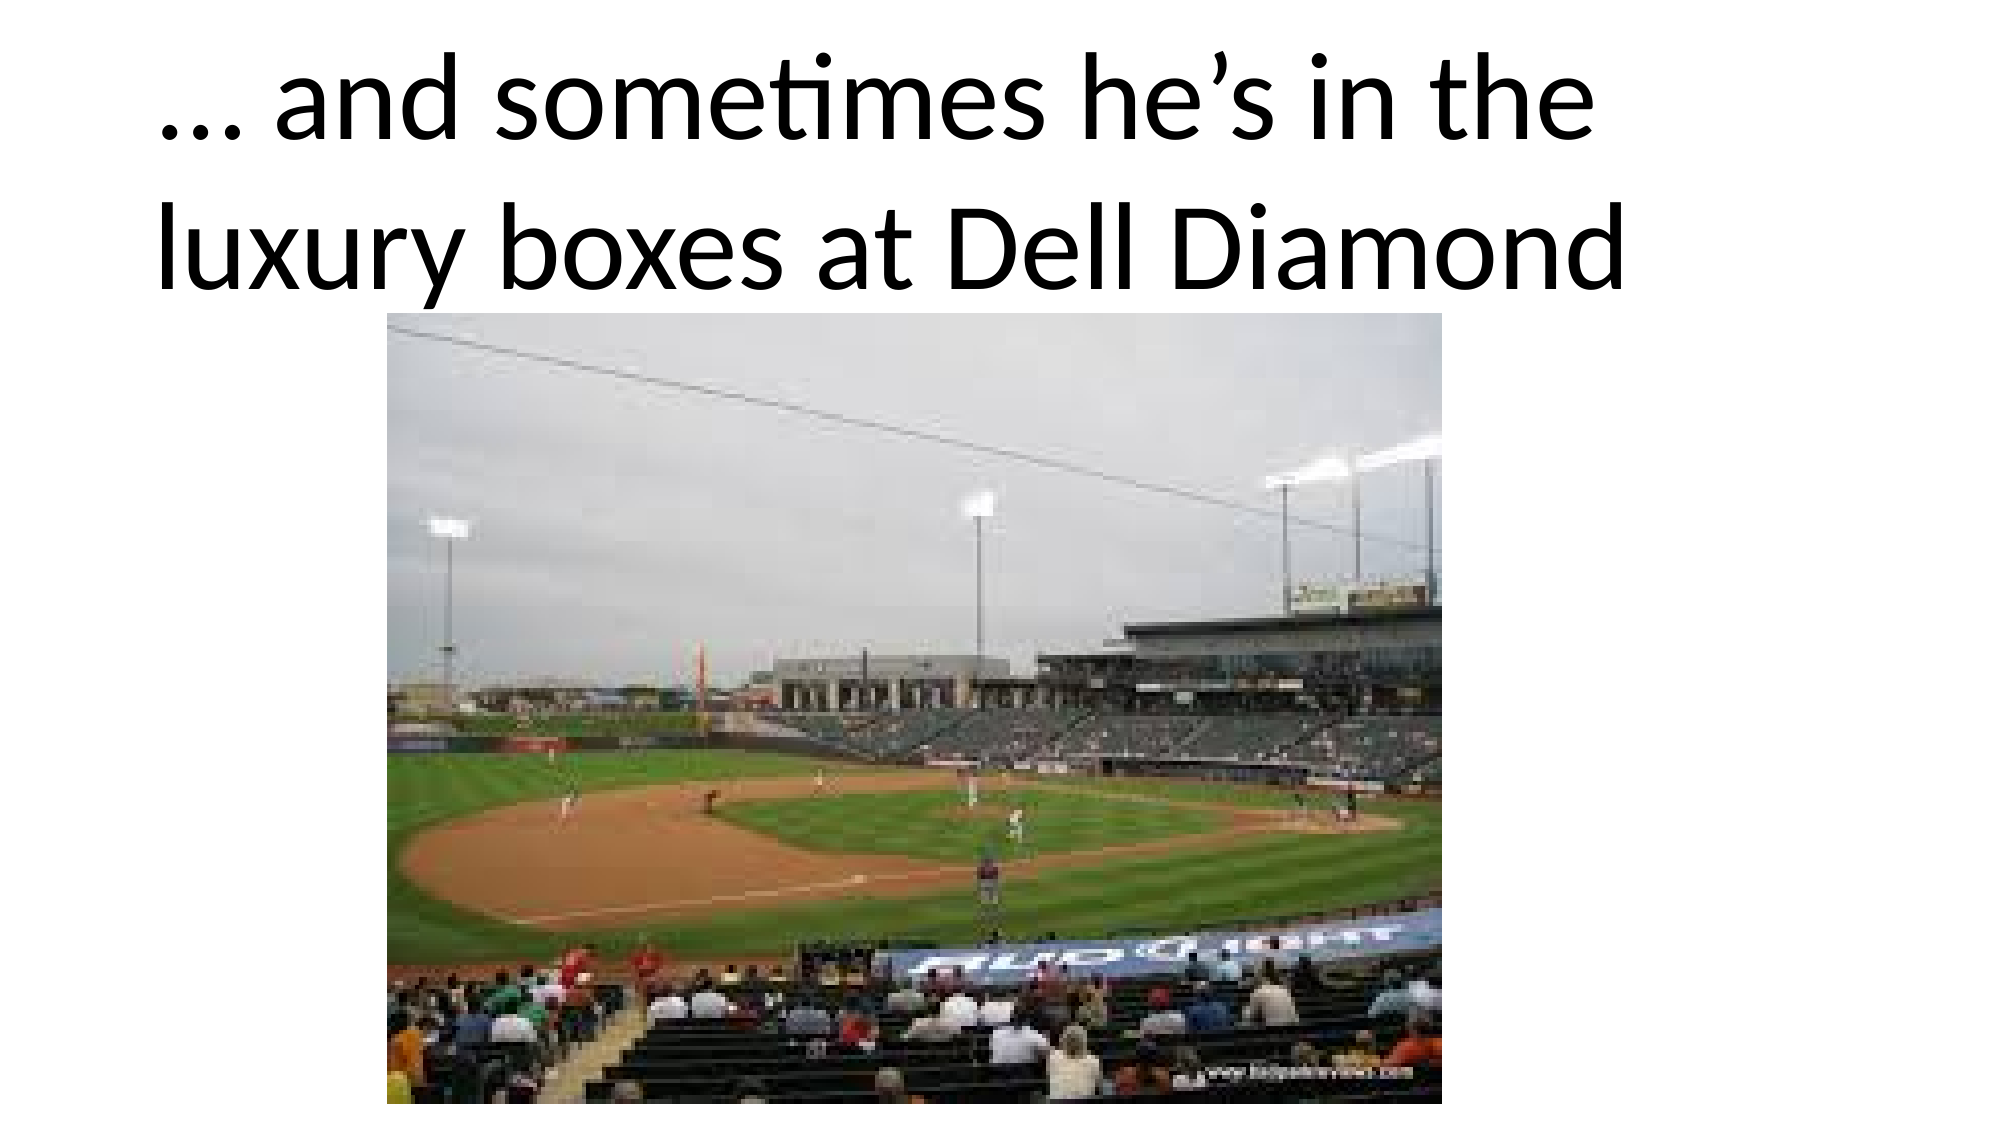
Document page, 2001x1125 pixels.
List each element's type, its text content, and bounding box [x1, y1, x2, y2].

text_box … and sometimes he’s in the luxury boxes at Dell Diamond [138, 7, 1647, 323]
picture [387, 313, 1442, 1104]
